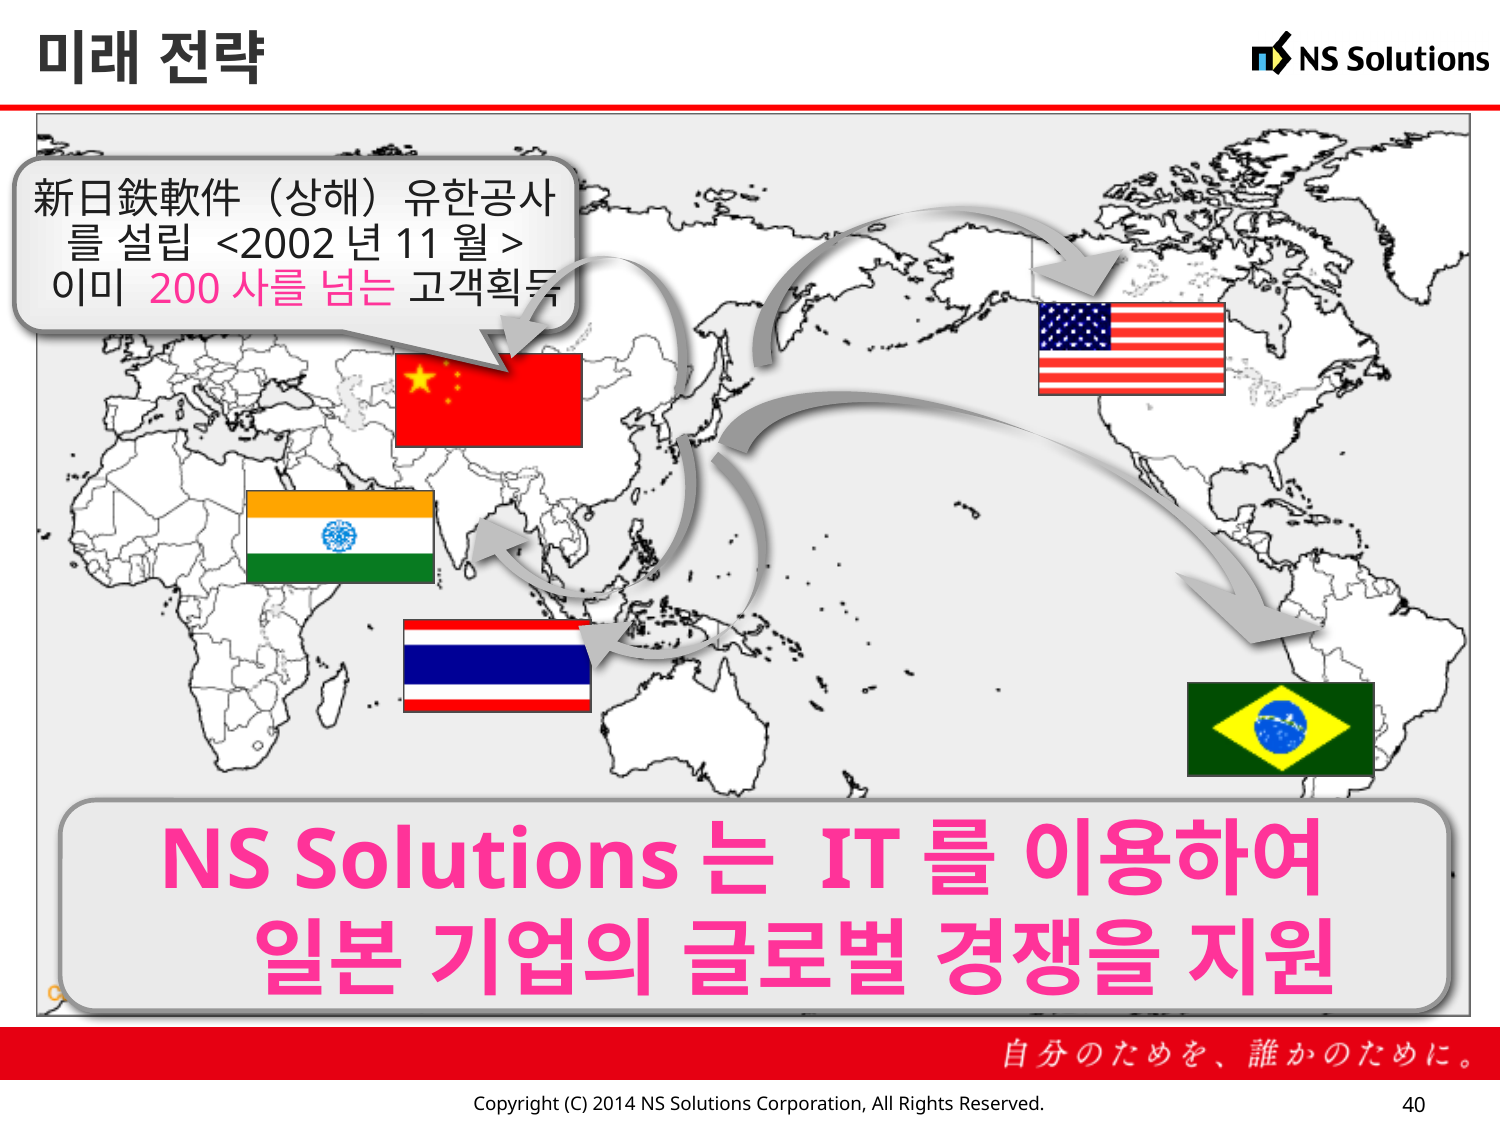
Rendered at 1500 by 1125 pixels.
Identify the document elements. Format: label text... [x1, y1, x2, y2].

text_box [14, 157, 1375, 777]
picture [1252, 31, 1489, 75]
text_box 미래 전략 [20, 14, 297, 99]
picture [0, 1027, 1500, 1080]
picture [36, 113, 1471, 1018]
